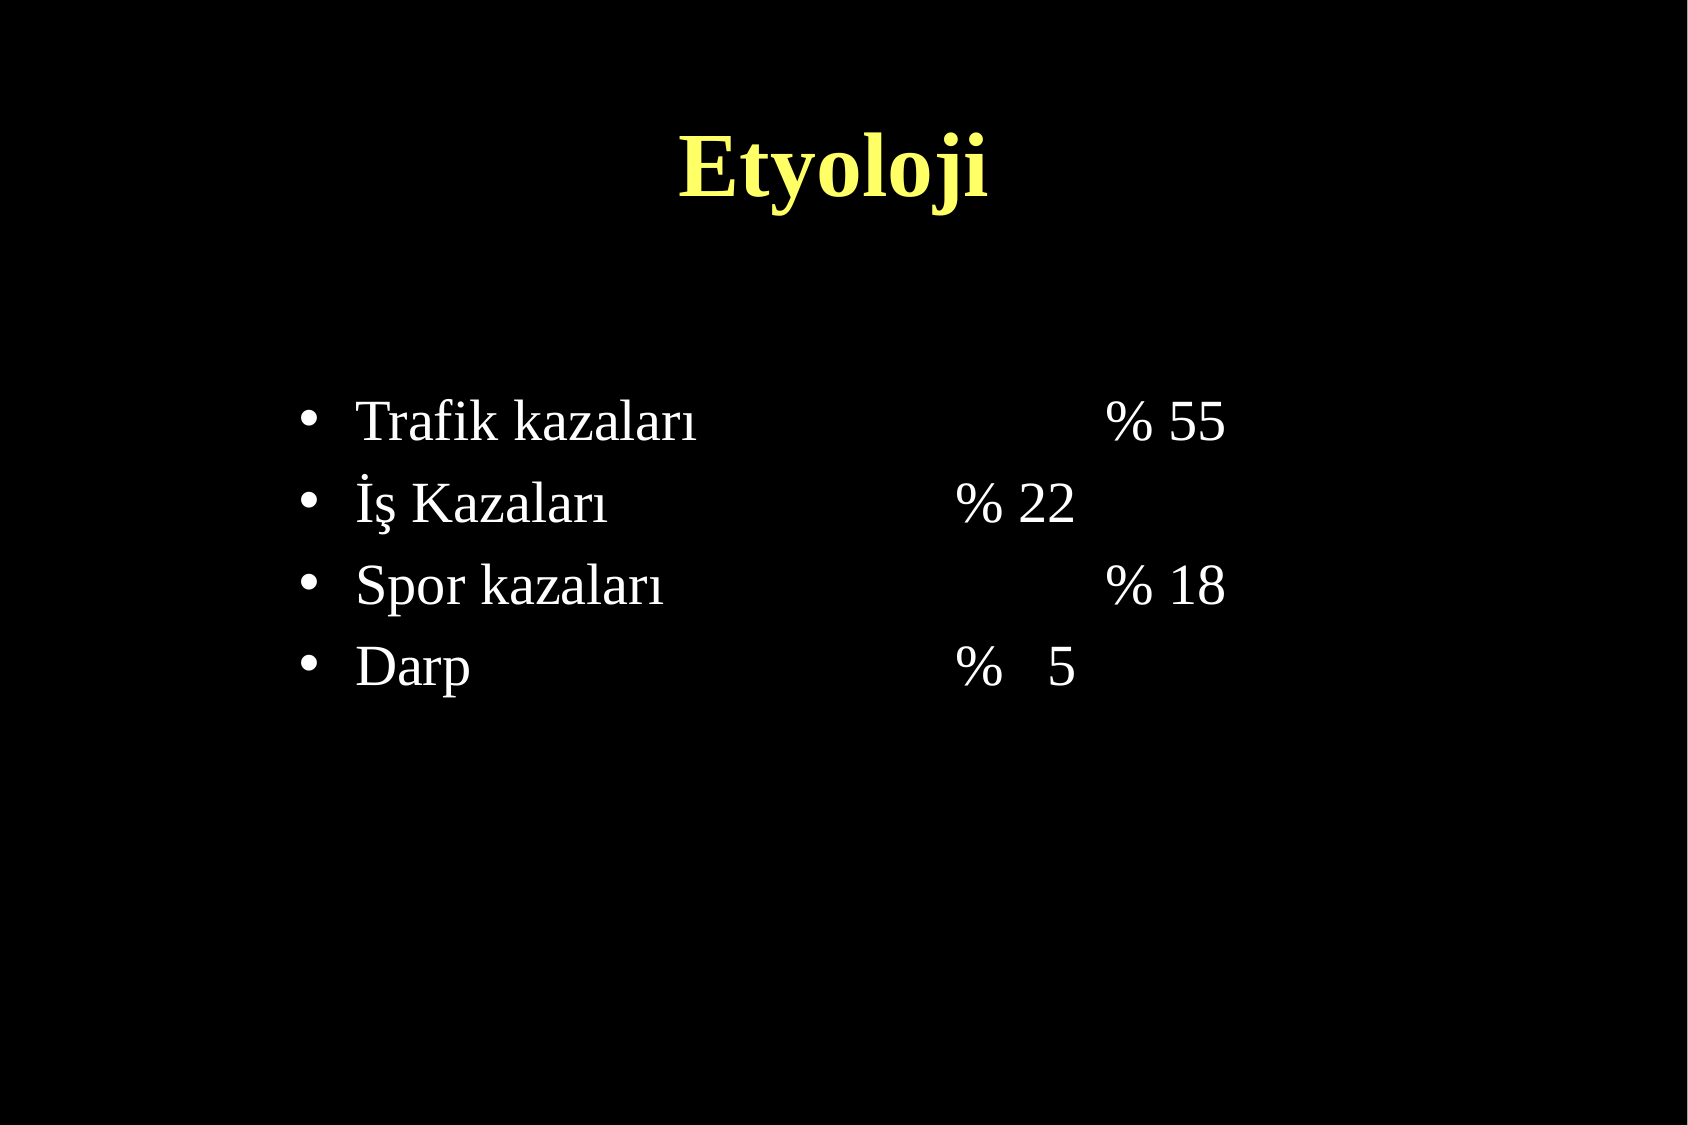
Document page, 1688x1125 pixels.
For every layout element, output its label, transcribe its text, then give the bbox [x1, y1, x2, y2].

title Etyoloji [150, 66, 1519, 254]
list Trafik kazaları % 55 İş Kazaları % 22 Spor kazaları % 18 Darp % 5 [283, 375, 1561, 782]
